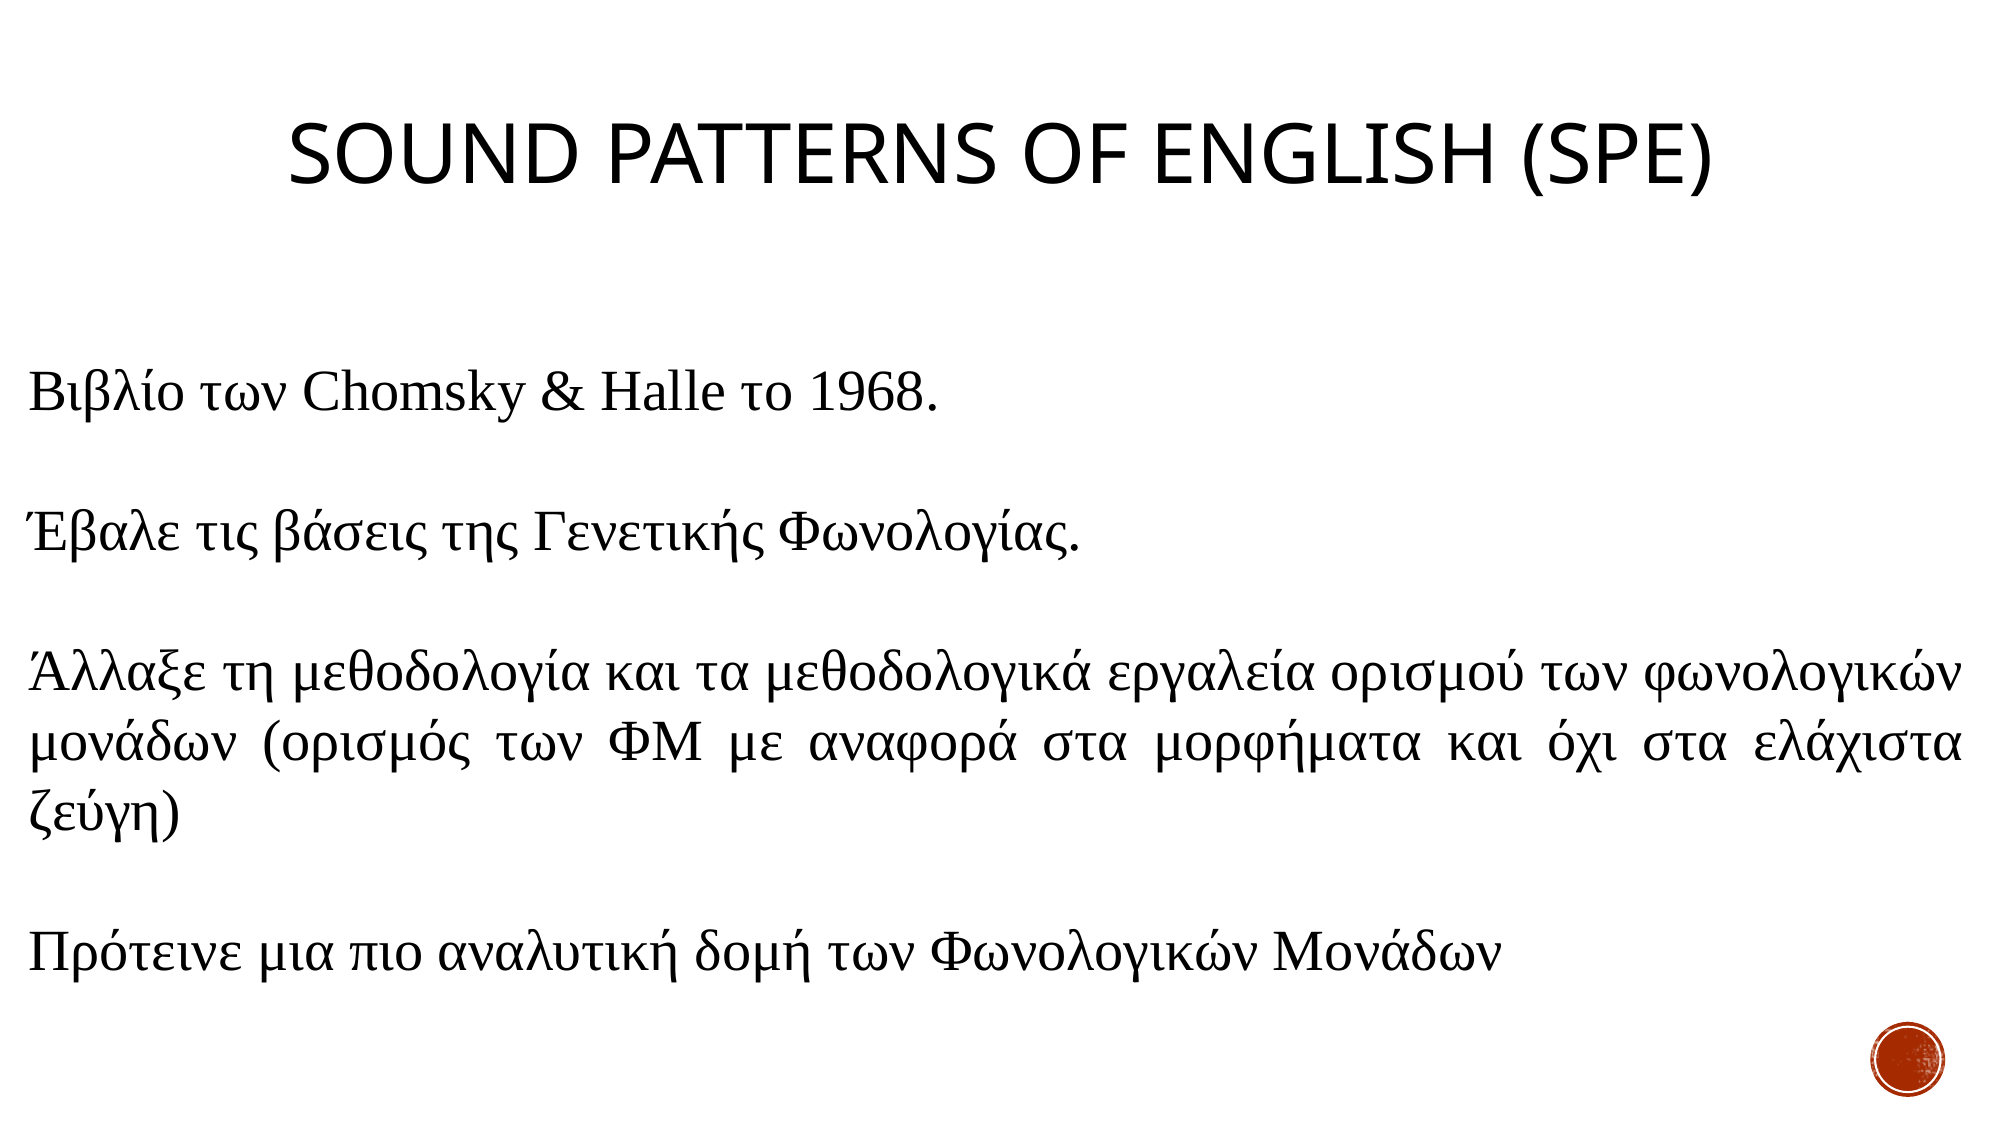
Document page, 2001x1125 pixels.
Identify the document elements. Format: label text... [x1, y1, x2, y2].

title Sound Patterns of English (SPE) [175, 79, 1826, 234]
list Βιβλίο των Chomsky & Halle το 1968. Έβαλε τις βάσεις της Γενετικής Φωνολογίας. Άλλαξε τη μεθοδολογία και τα μεθοδολογικά εργαλεία ορισμού των φωνολογικών μονάδων (ορισμός των ΦΜ με αναφορά στα μορφήματα και όχι στα ελάχιστα ζεύγη) Πρότεινε μια πιο αναλυτική δομή των Φωνολογικών Μονάδων [13, 344, 1980, 1010]
